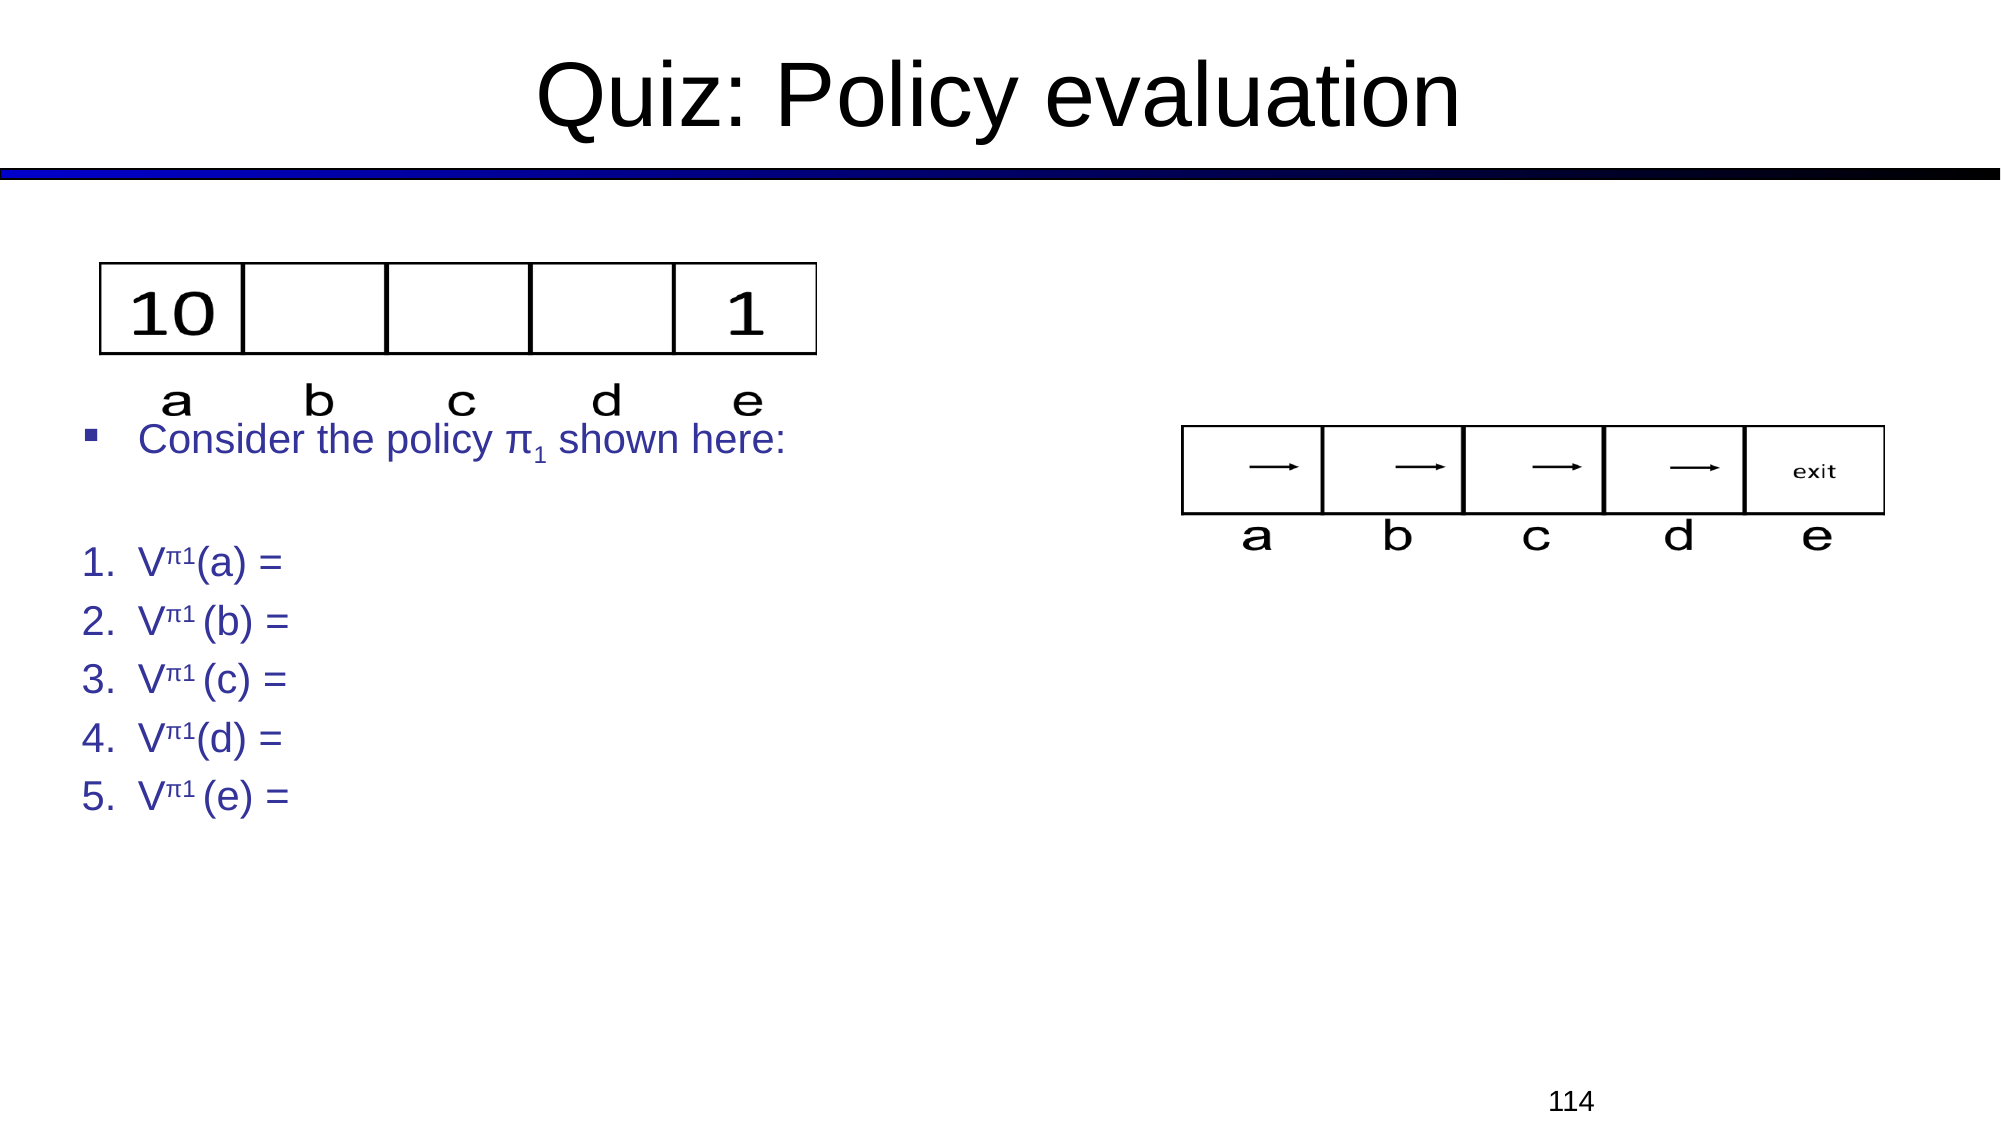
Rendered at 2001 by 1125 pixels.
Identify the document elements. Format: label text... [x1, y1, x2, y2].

slide_number 114 [1533, 1074, 2000, 1125]
picture [99, 262, 817, 429]
picture [1181, 424, 1885, 563]
title Quiz: Policy evaluation [0, 0, 2000, 184]
list Consider the policy π1 shown here: Vπ1(a) = Vπ1 (b) = Vπ1 (c) = Vπ1(d) = Vπ1 (e) = [66, 228, 1934, 1006]
